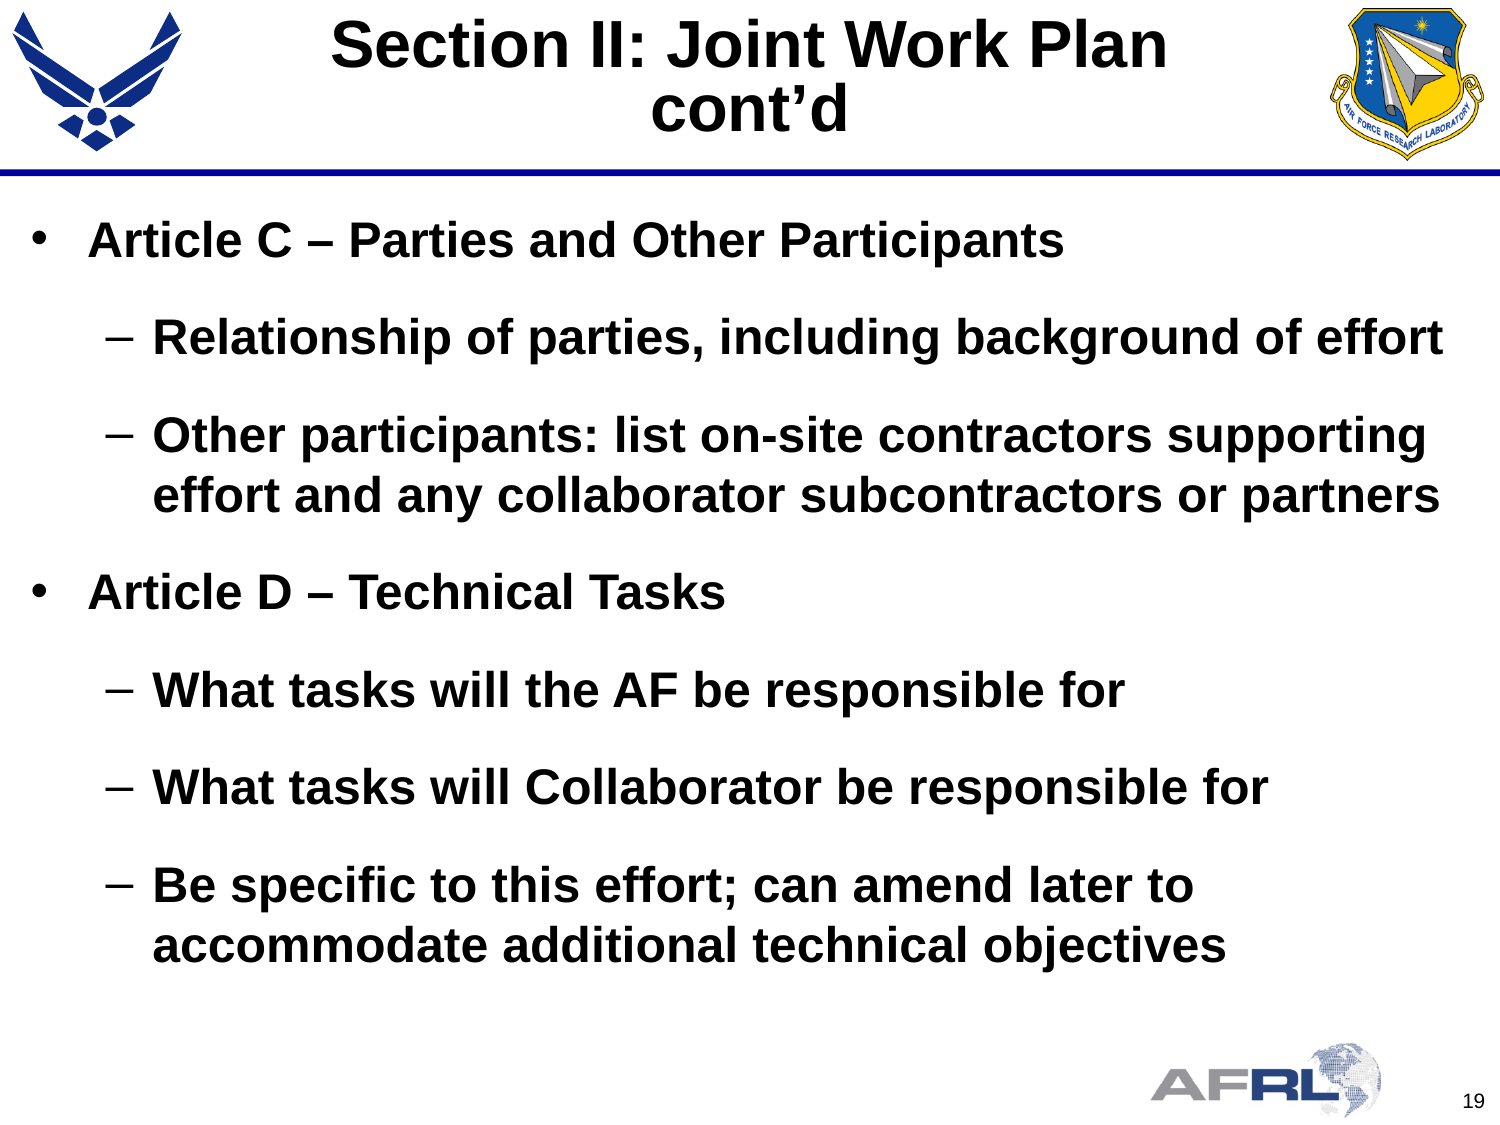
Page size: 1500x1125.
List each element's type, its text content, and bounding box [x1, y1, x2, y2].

list Article C – Parties and Other Participants Relationship of parties, including background of effort Other participants: list on-site contractors supporting effort and any collaborator subcontractors or partners Article D – Technical Tasks What tasks will the AF be responsible for What tasks will Collaborator be responsible for Be specific to this effort; can amend later to accommodate additional technical objectives [23, 200, 1496, 1025]
picture [1338, 8, 1484, 161]
picture [1149, 1033, 1381, 1125]
title Section II: Joint Work Plan cont’d [162, 0, 1338, 161]
